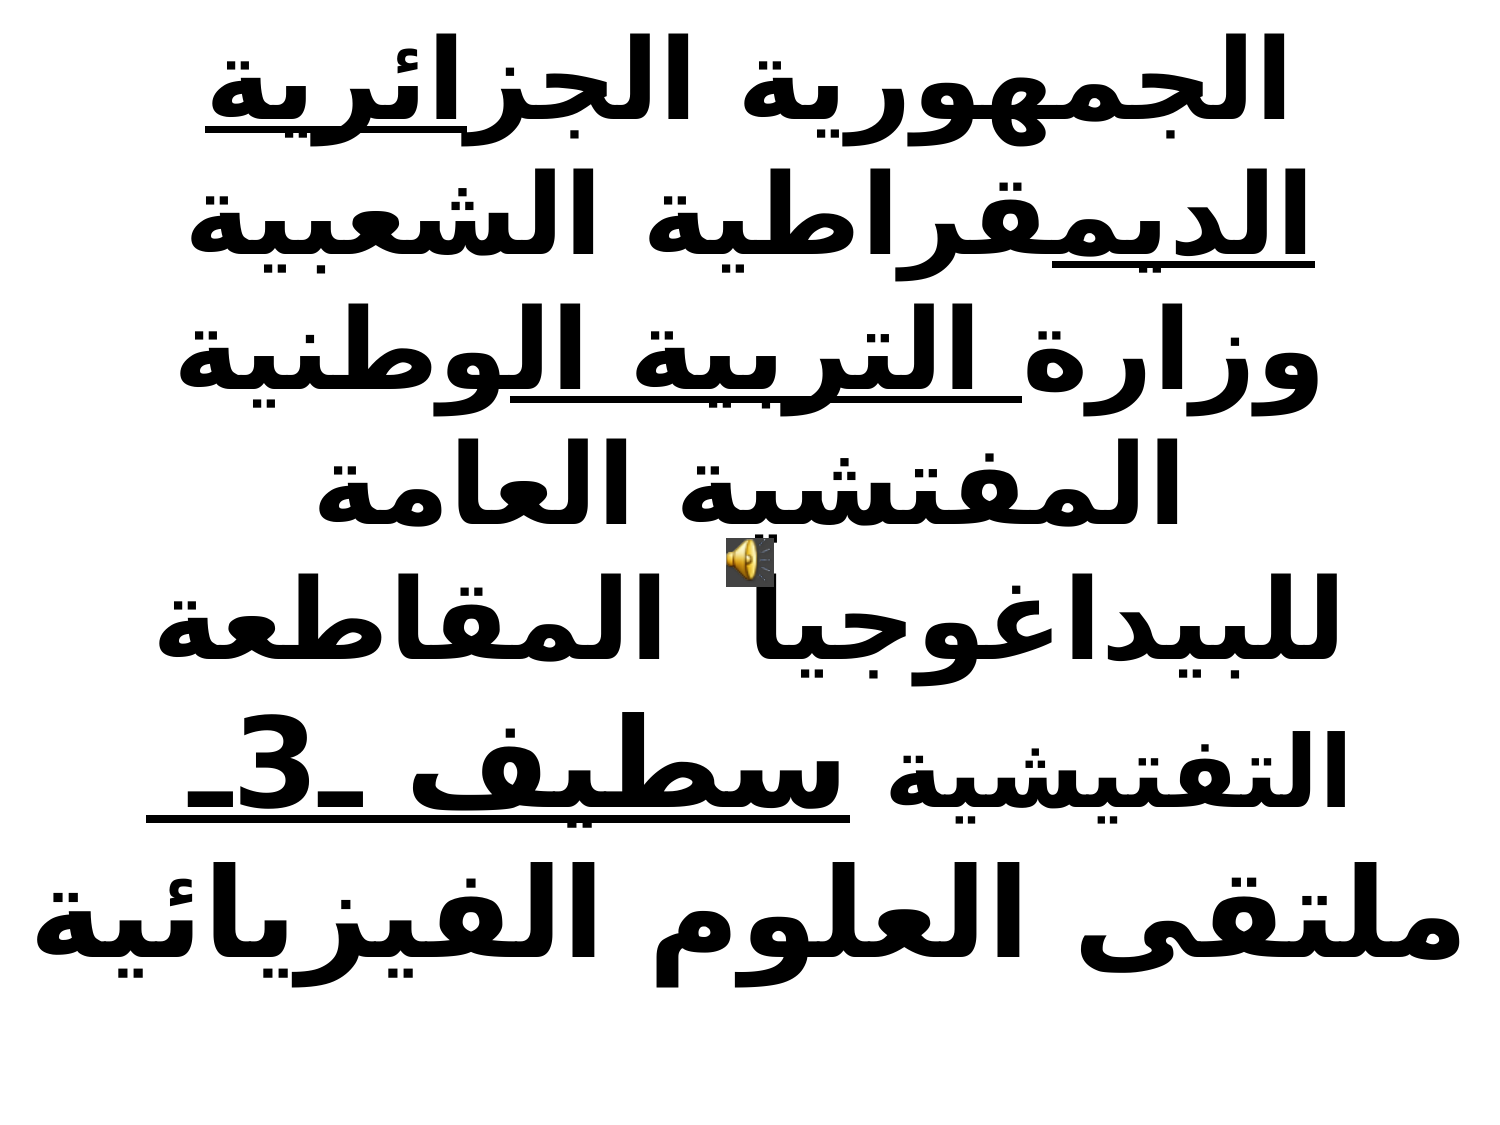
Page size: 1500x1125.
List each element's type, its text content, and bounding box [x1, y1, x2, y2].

text_box الجمهورية الجزائرية الديمقراطية الشعبية وزارة التربية الوطنية المفتشية العامة للبيداغوجيا المقاطعة التفتيشية سطيف ـ3ـ ملتقى العلوم الفيزيائية قلال يوم 14 مارس 2012 رأس اسلي يوم 11 أفريل 2012 حمام السخنة يوم 25 أفريل 2012 [0, 0, 1500, 1125]
picture [724, 537, 776, 588]
